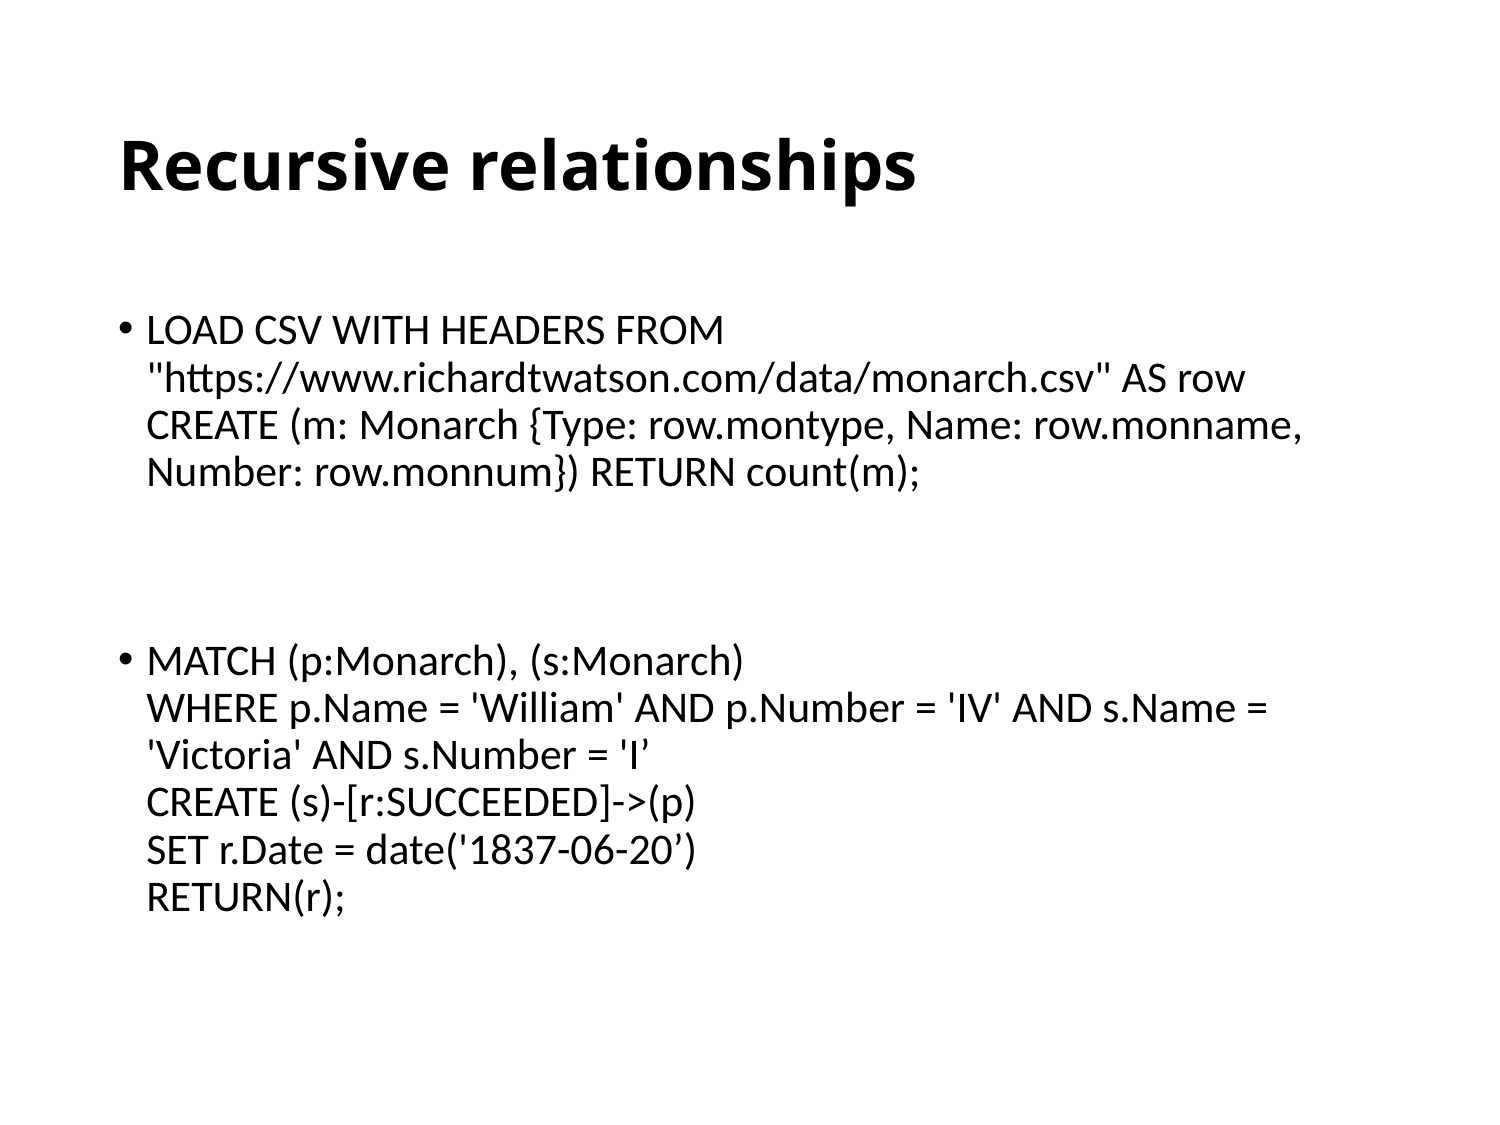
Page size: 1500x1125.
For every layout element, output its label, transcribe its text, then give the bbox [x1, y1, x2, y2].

title Recursive relationships [103, 59, 1397, 278]
list LOAD CSV WITH HEADERS FROM "https://www.richardtwatson.com/data/monarch.csv" AS row CREATE (m: Monarch {Type: row.montype, Name: row.monname, Number: row.monnum}) RETURN count(m); MATCH (p:Monarch), (s:Monarch) WHERE p.Name = 'William' AND p.Number = 'IV' AND s.Name = 'Victoria' AND s.Number = 'I’ CREATE (s)-[r:SUCCEEDED]->(p) SET r.Date = date('1837-06-20’) RETURN(r); [103, 299, 1397, 1014]
